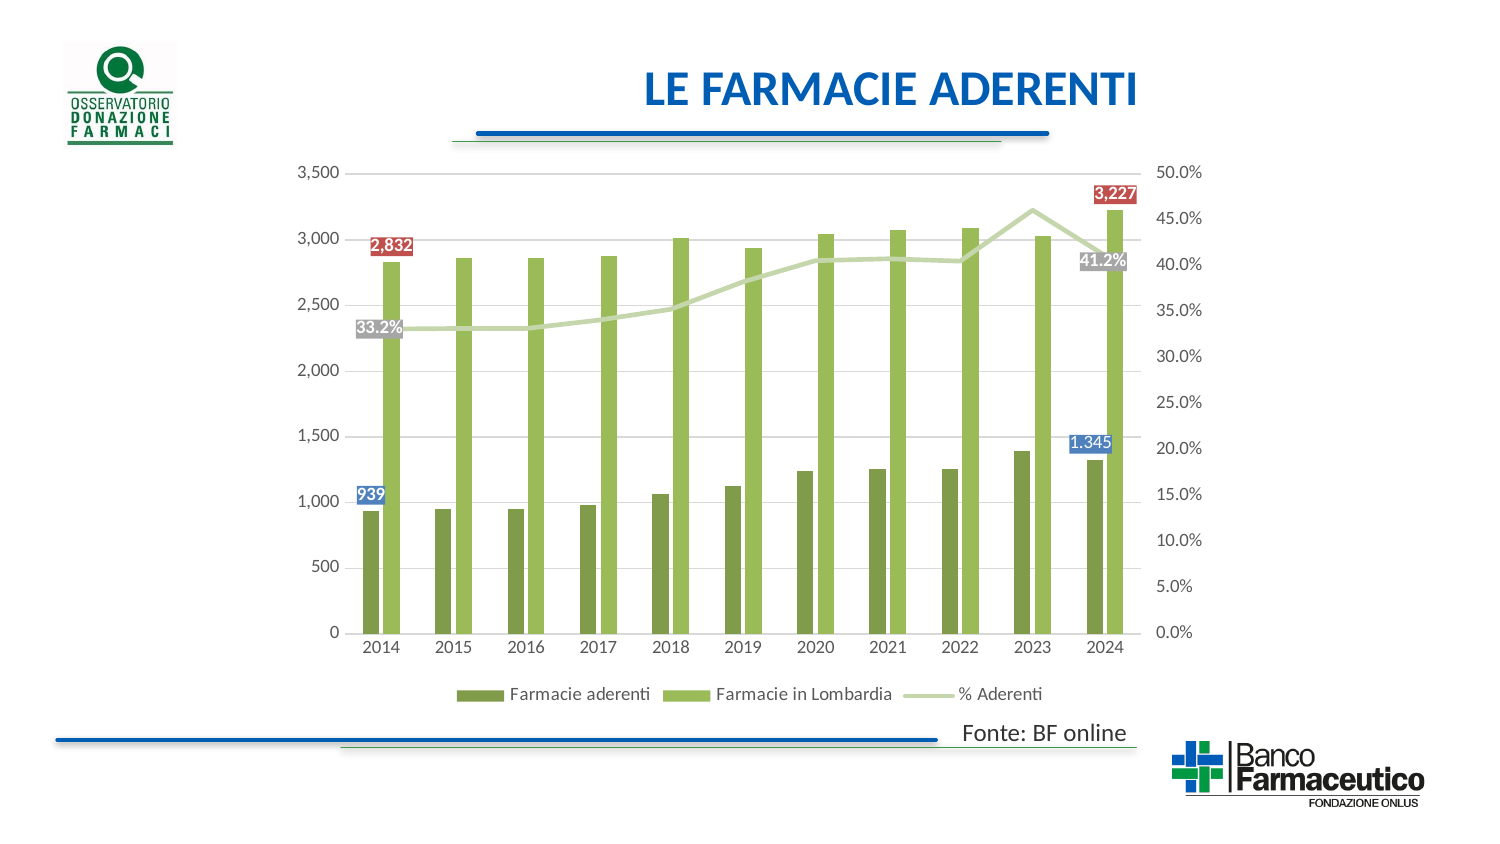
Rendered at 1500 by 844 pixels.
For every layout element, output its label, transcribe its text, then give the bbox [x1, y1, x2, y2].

chart [277, 153, 1223, 712]
picture [62, 42, 178, 150]
text_box Fonte: BF online [953, 724, 1282, 750]
title LE FARMACIE ADERENTI [385, 29, 1399, 141]
picture [1172, 741, 1425, 807]
